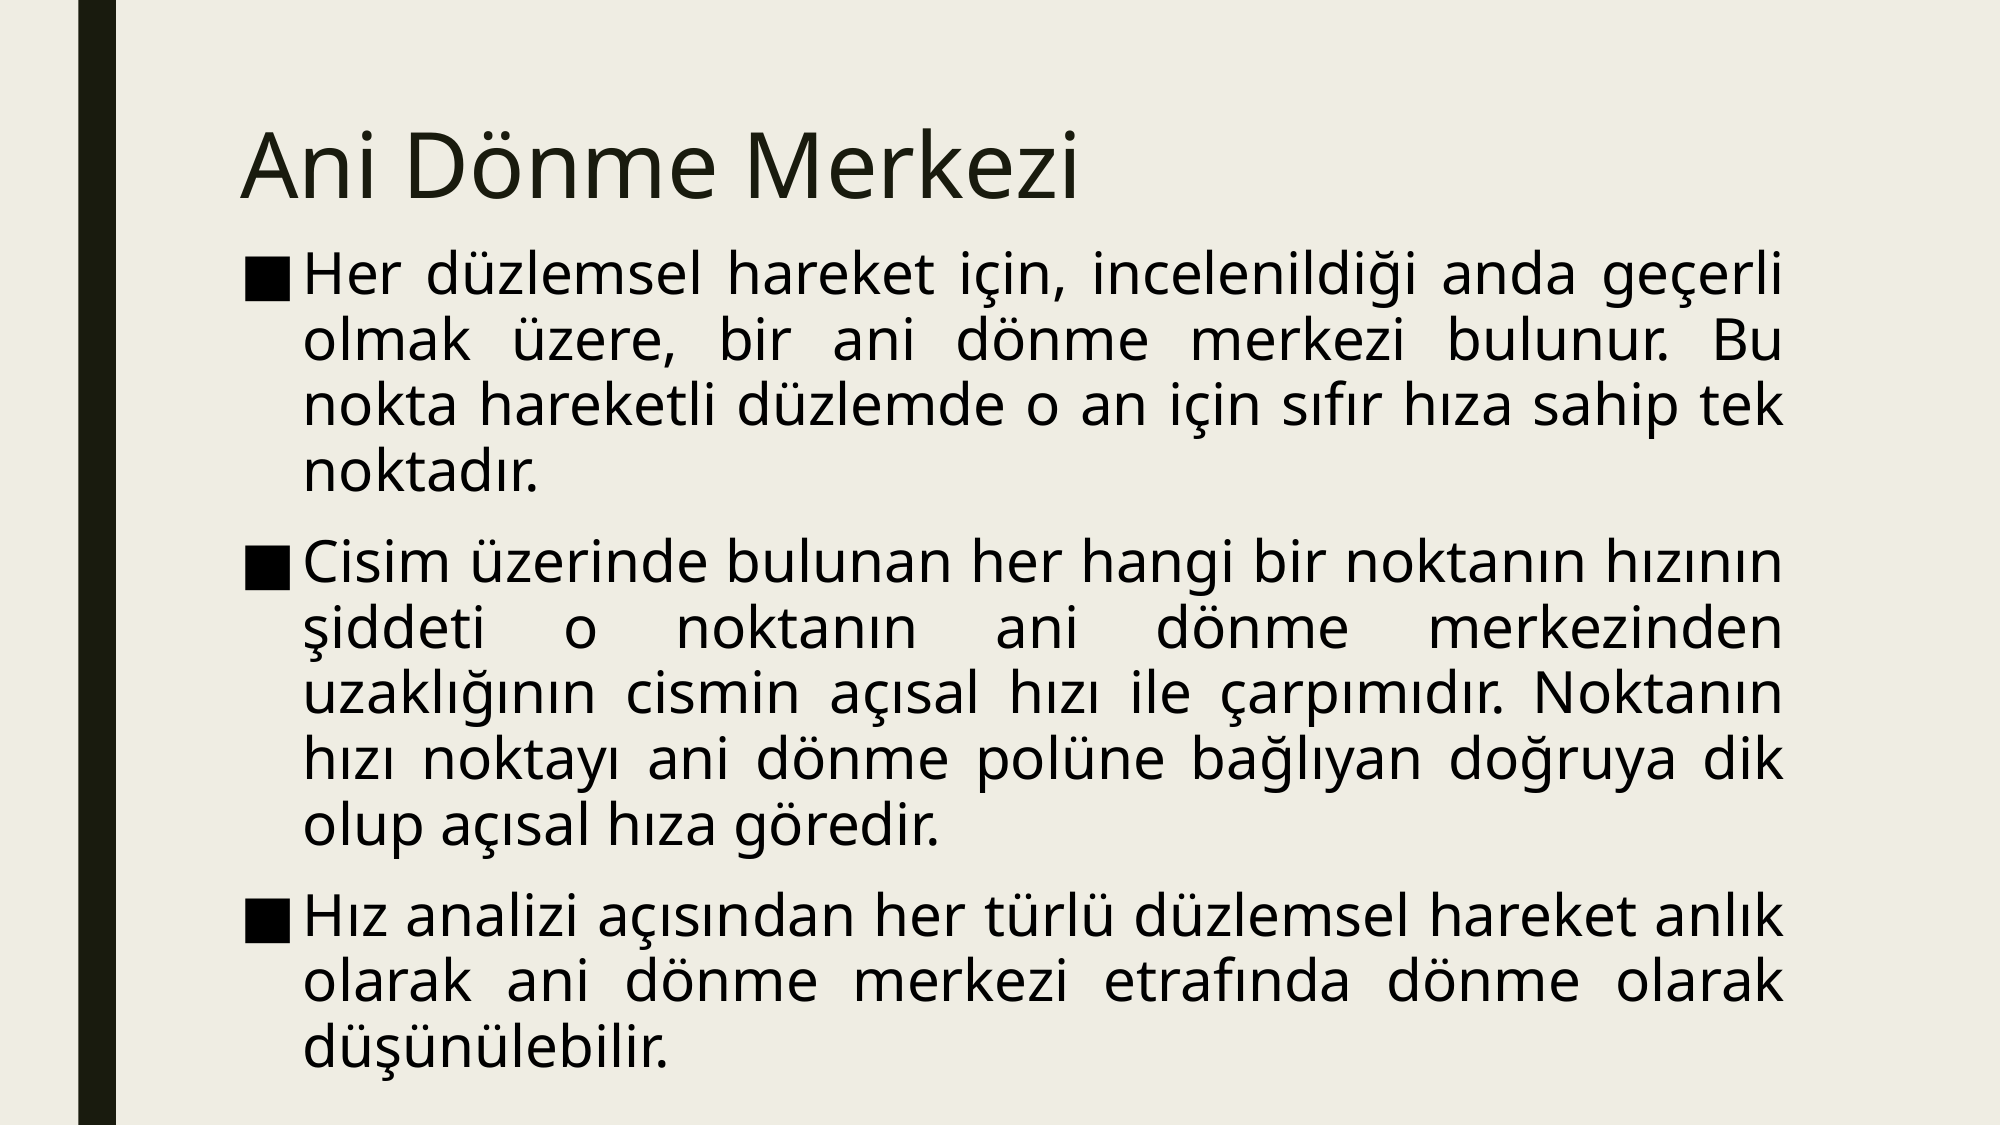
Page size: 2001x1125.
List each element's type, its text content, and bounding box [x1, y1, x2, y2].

title Ani Dönme Merkezi [225, 112, 1800, 357]
